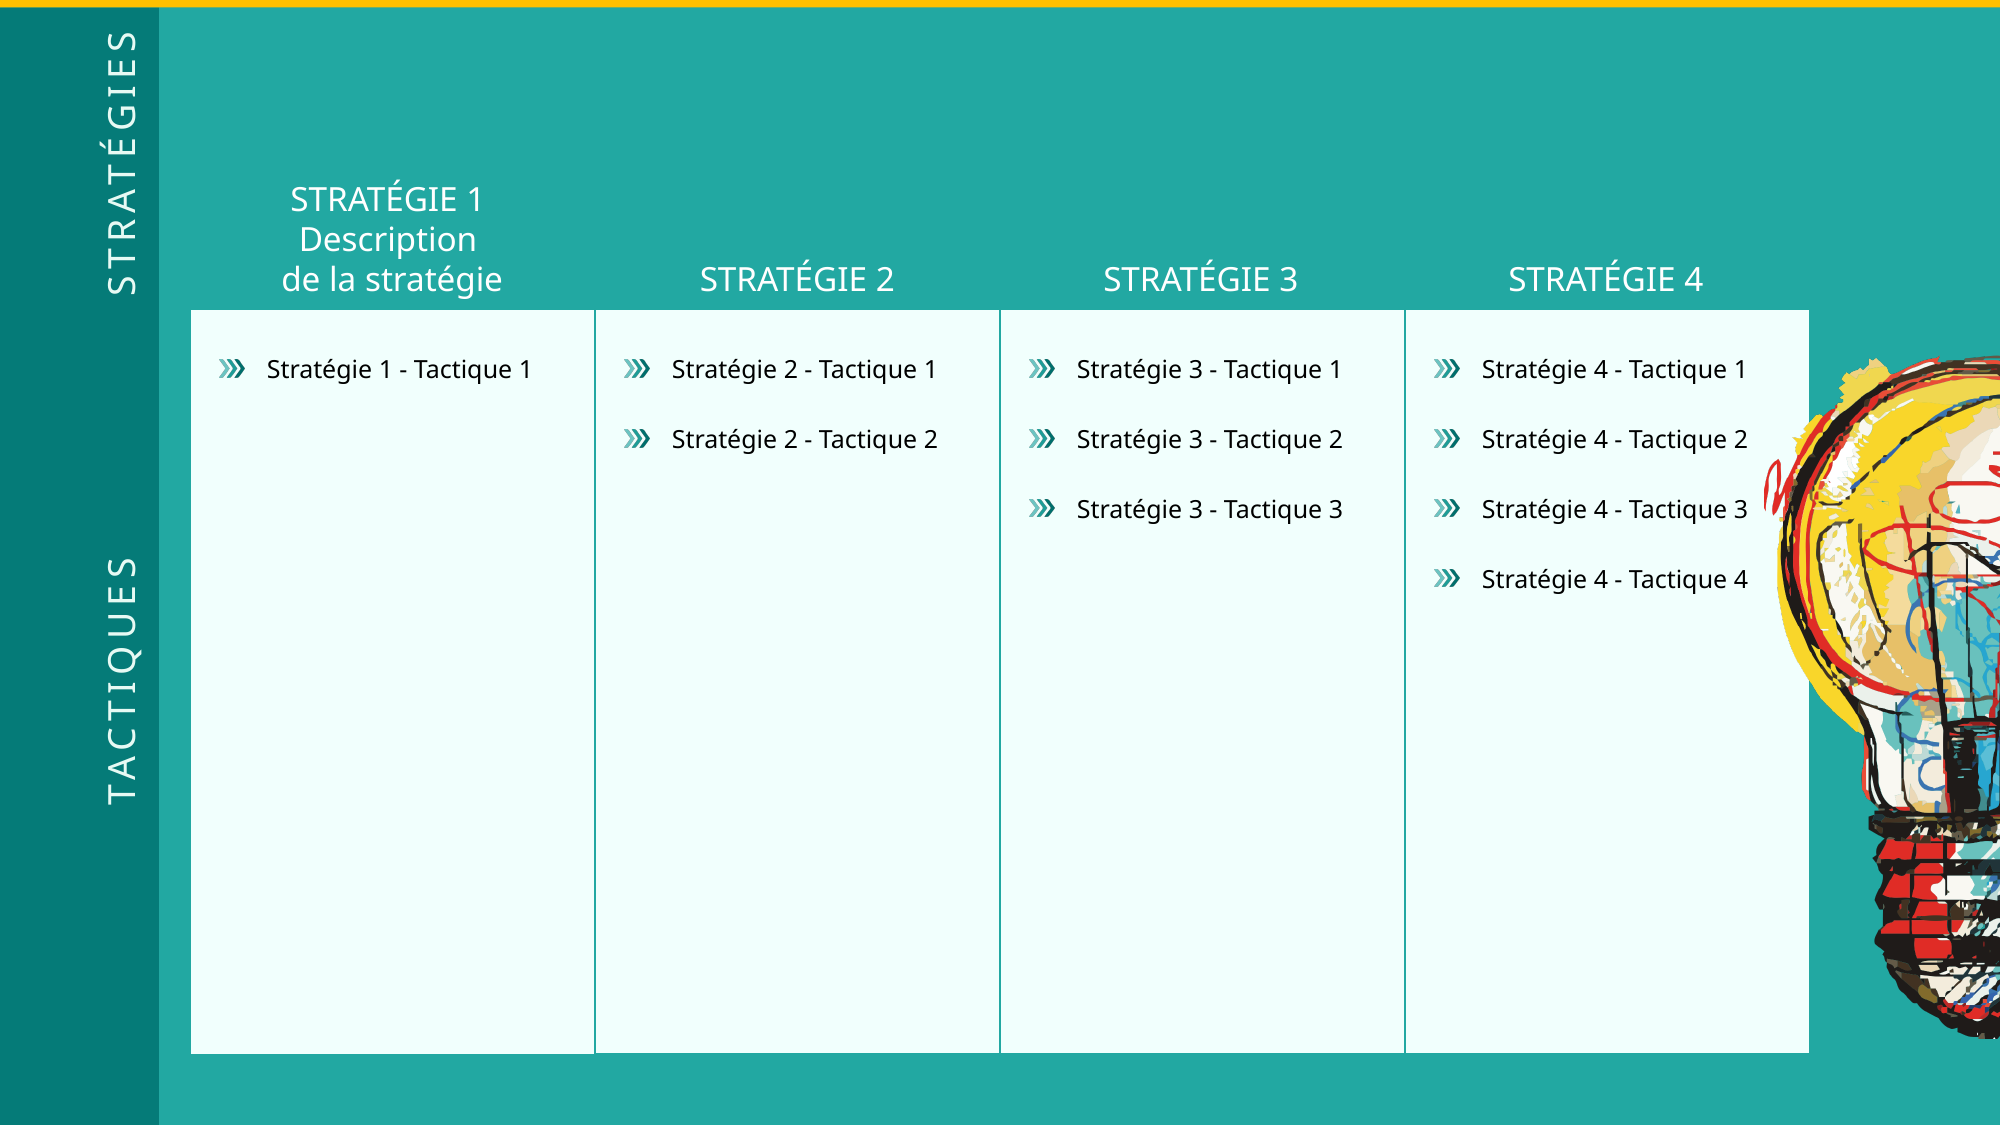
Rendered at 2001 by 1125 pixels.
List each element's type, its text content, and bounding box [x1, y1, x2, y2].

text_box STRATÉGIE 2 [594, 250, 998, 306]
picture [624, 429, 650, 448]
picture [1434, 429, 1460, 448]
picture [1434, 569, 1460, 587]
picture [1029, 359, 1055, 378]
picture [1764, 355, 2000, 1039]
text_box Stratégie 3 - Tactique 1 Stratégie 3 - Tactique 2 Stratégie 3 - Tactique 3 [999, 308, 1404, 1056]
text_box [0, 0, 2000, 8]
text_box STRATÉGIE 4 [1403, 250, 1809, 306]
text_box Stratégie 1 - Tactique 1 [189, 308, 594, 1056]
text_box TACTIQUES [97, 308, 143, 1055]
picture [1434, 359, 1460, 378]
picture [219, 359, 245, 378]
text_box Stratégie 2 - Tactique 1 Stratégie 2 - Tactique 2 [594, 308, 999, 1056]
picture [1434, 499, 1460, 517]
picture [1029, 499, 1055, 517]
text_box STRATÉGIE 1 Description de la stratégie [189, 170, 595, 306]
text_box STRATÉGIE 3 [998, 250, 1403, 306]
text_box Stratégie 4 - Tactique 1 Stratégie 4 - Tactique 2 Stratégie 4 - Tactique 3 Stratégie 4 - Tactique 4 [1404, 308, 1811, 1056]
picture [624, 359, 650, 378]
text_box [0, 8, 160, 1125]
picture [1029, 429, 1055, 448]
text_box STRATÉGIES [97, 19, 143, 308]
